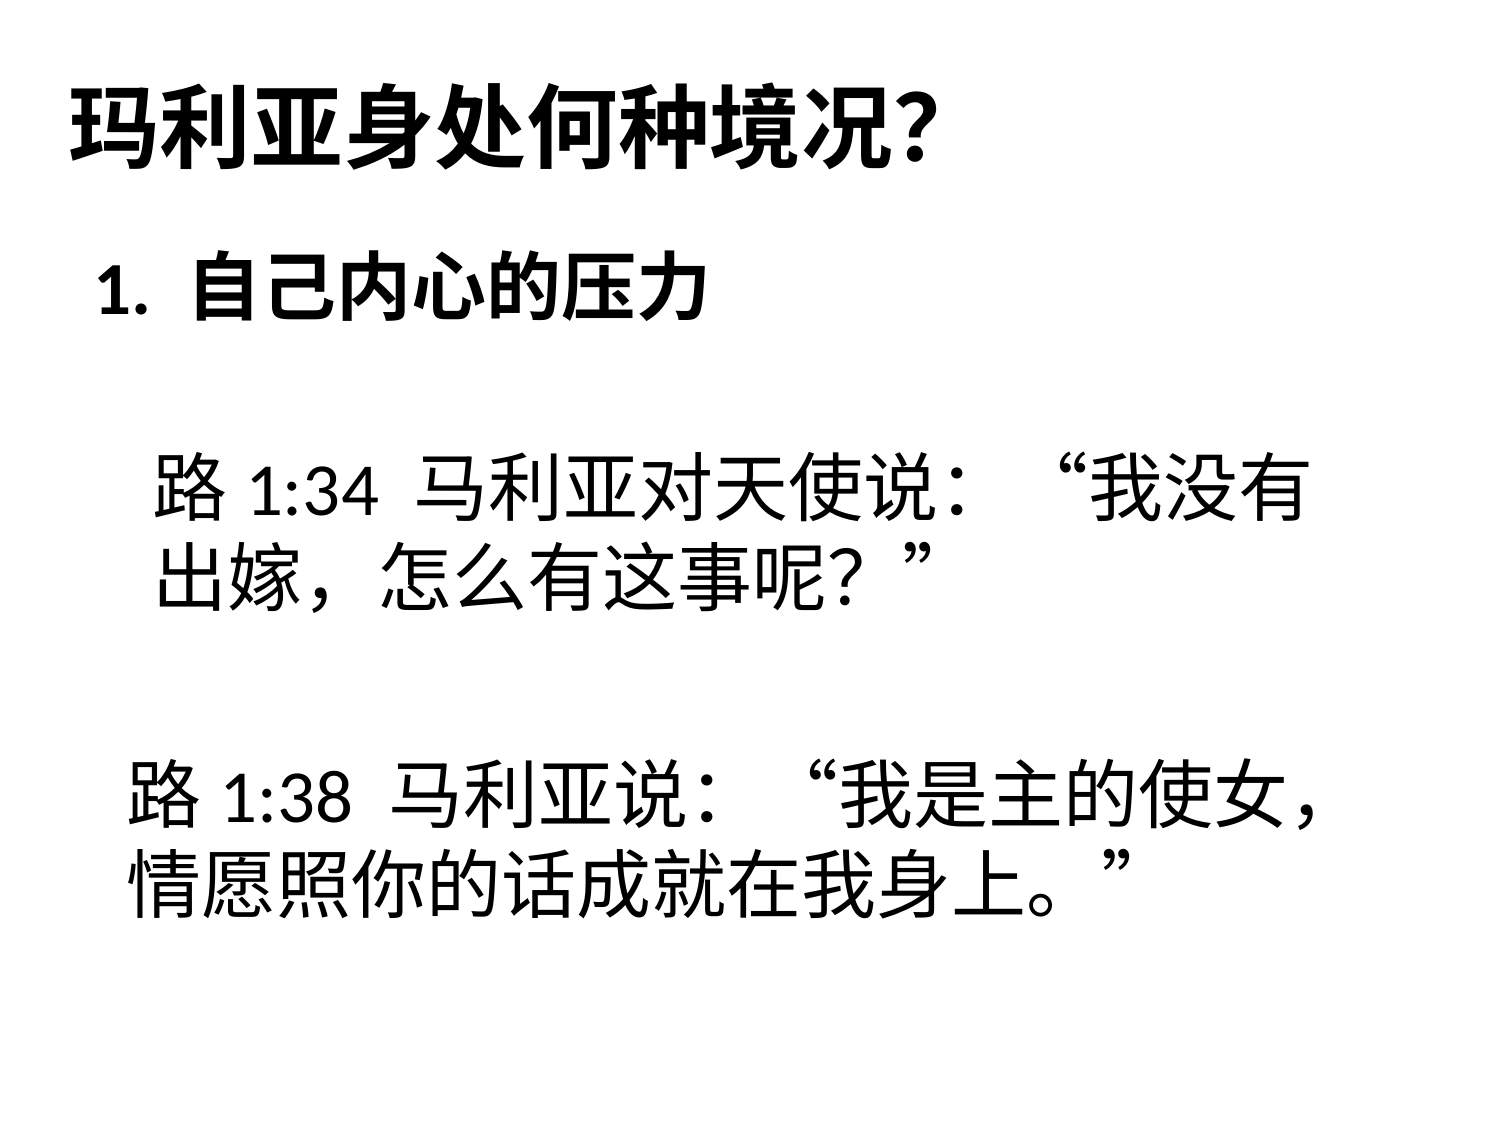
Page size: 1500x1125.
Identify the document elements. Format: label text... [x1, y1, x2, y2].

text_box 路1:38 马利亚说：“我是主的使女，情愿照你的话成就在我身上。” [112, 739, 1424, 935]
text_box 路1:34 马利亚对天使说：“我没有出嫁，怎么有这事呢？” [137, 432, 1388, 628]
text_box 1. 自己内心的压力 [78, 232, 1166, 337]
title 玛利亚身处何种境况？ [53, 30, 1404, 219]
